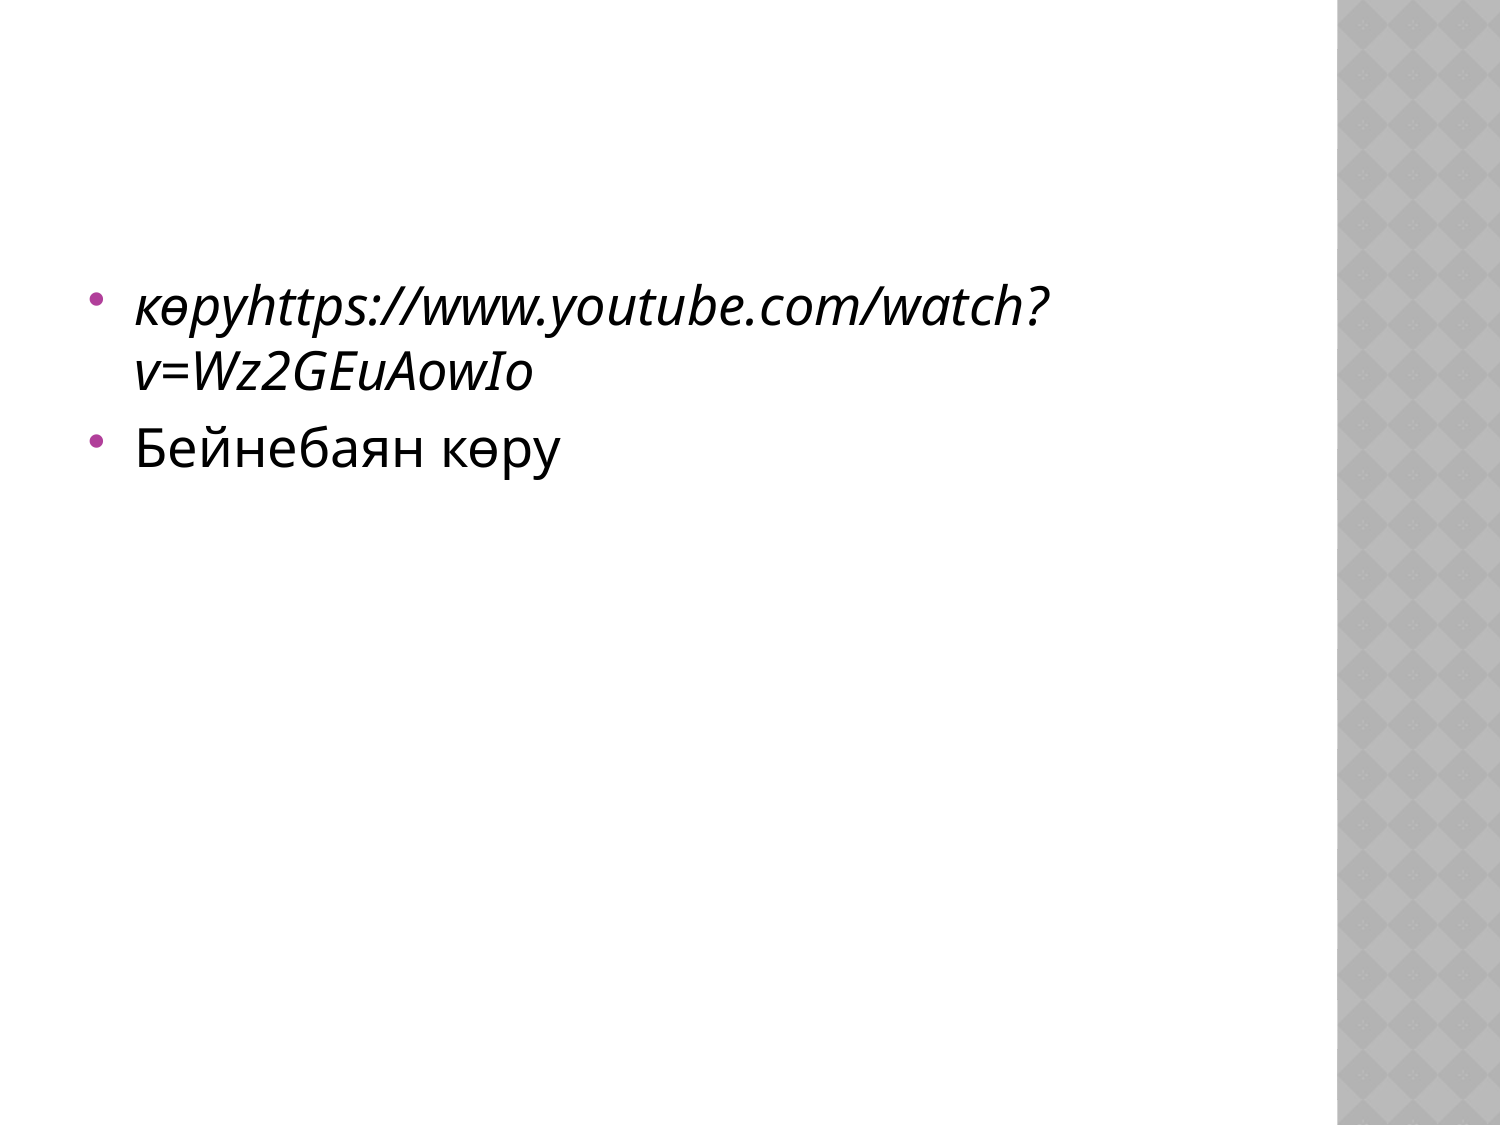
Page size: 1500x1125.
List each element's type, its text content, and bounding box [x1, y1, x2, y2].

list көруhttps://www.youtube.com/watch?v=Wz2GEuAowIo Бейнебаян көру [75, 264, 1263, 1059]
